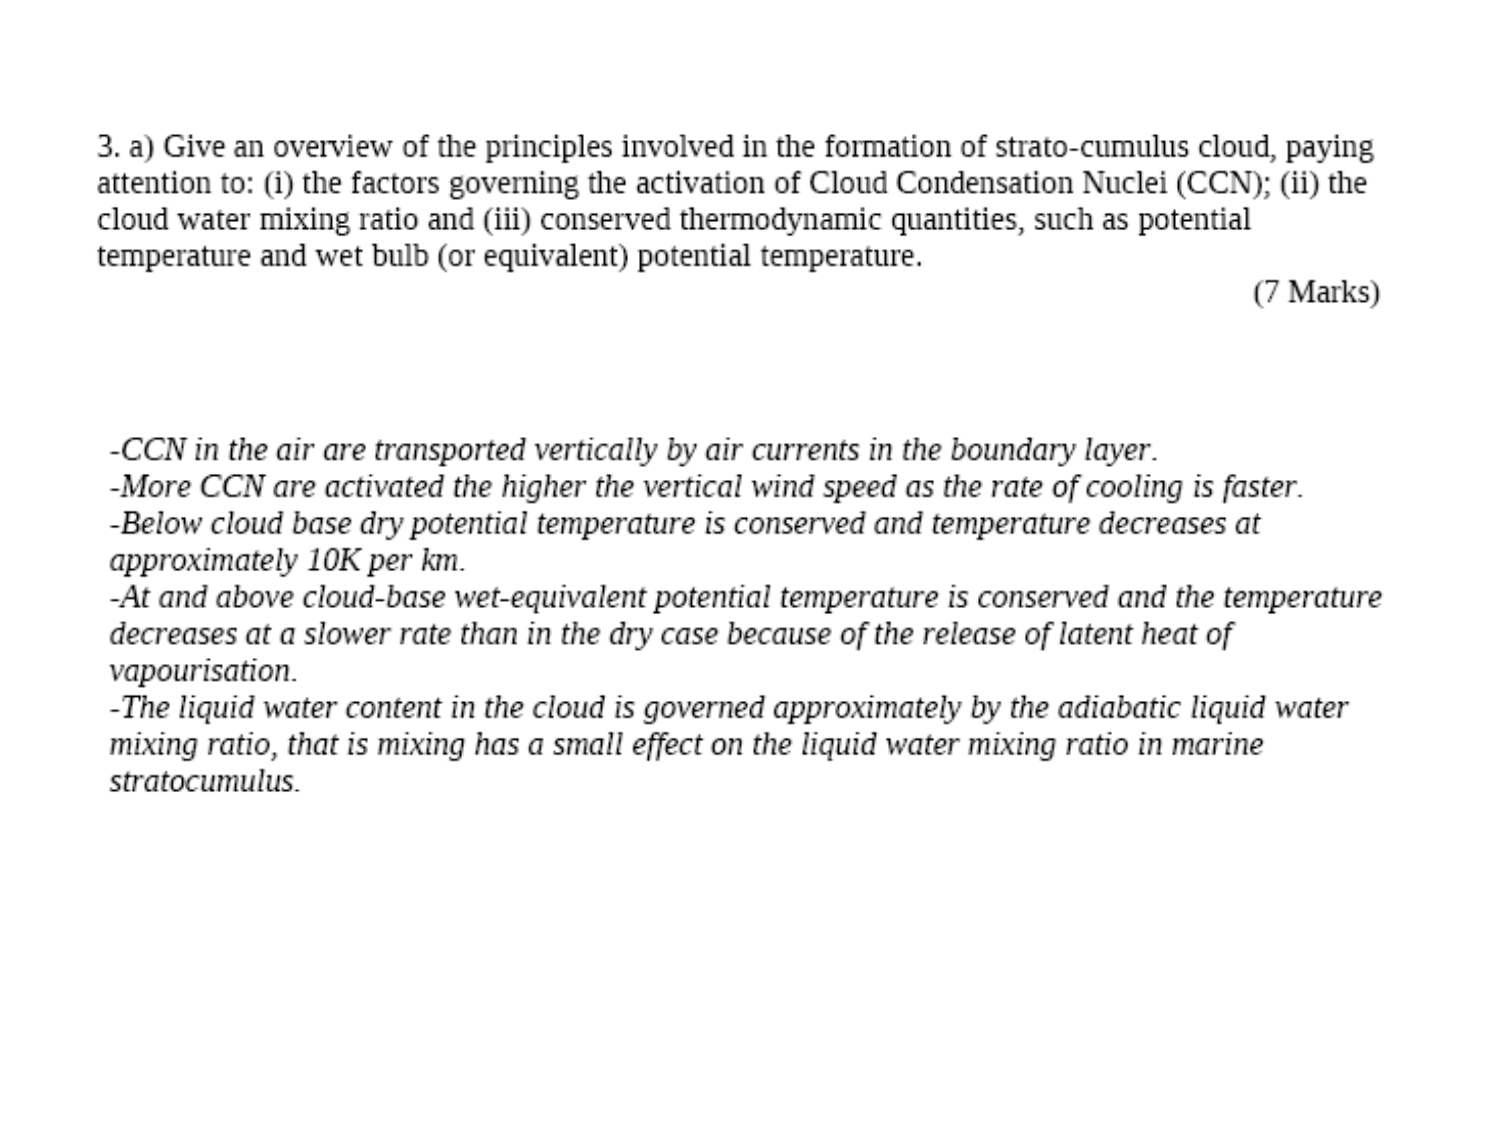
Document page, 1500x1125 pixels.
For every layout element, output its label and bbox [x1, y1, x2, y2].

picture [76, 125, 1448, 317]
picture [88, 432, 1448, 836]
